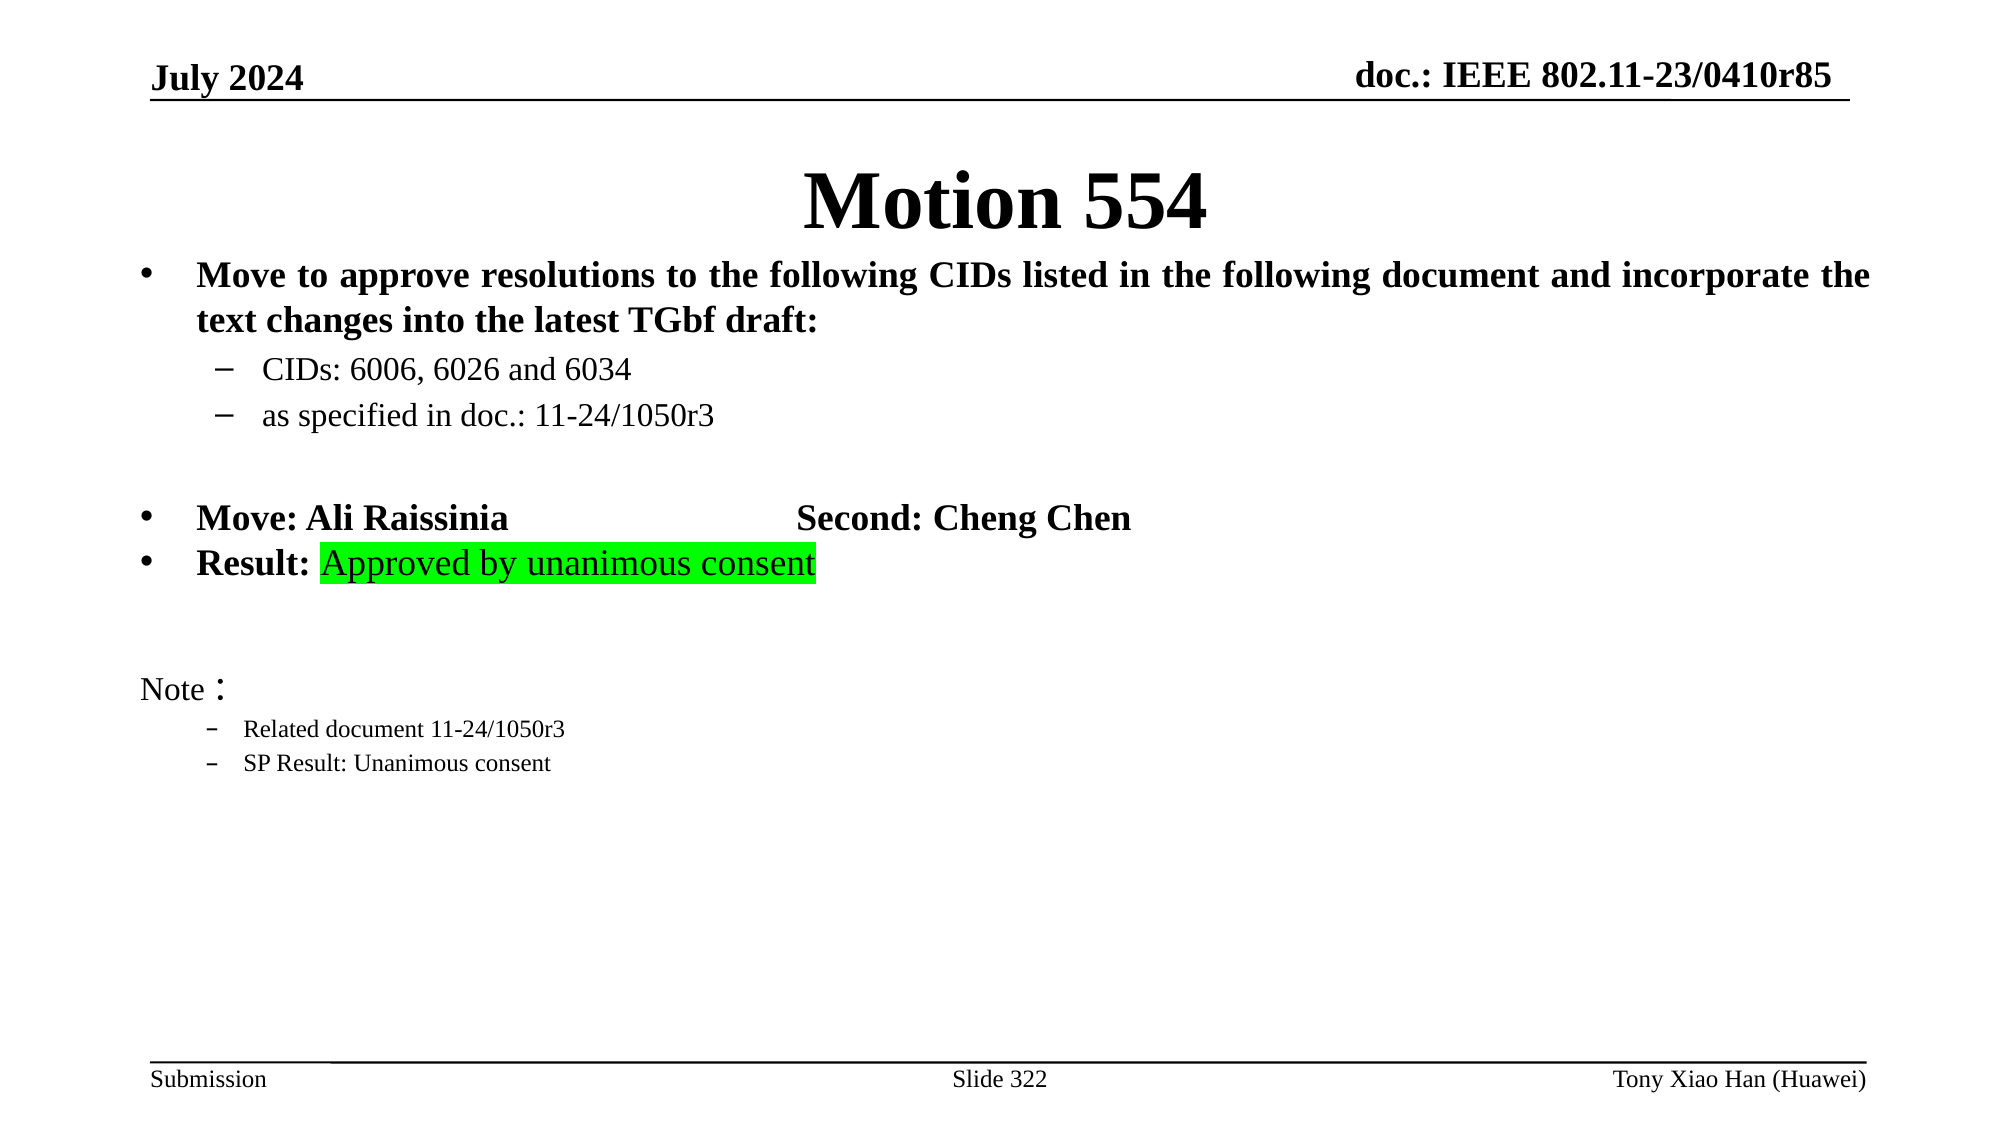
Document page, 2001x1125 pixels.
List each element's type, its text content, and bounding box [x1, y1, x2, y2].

text_box Motion 554 [368, 137, 1644, 212]
text_box Move to approve resolutions to the following CIDs listed in the following document and incorporate the text changes into the latest TGbf draft: CIDs: 6006, 6026 and 6034 as specified in doc.: 11-24/1050r3 Move: Ali Raissinia Second: Cheng Chen Result: Approved by unanimous consent Note： Related document 11-24/1050r3 SP Result: Unanimous consent [125, 212, 1888, 988]
